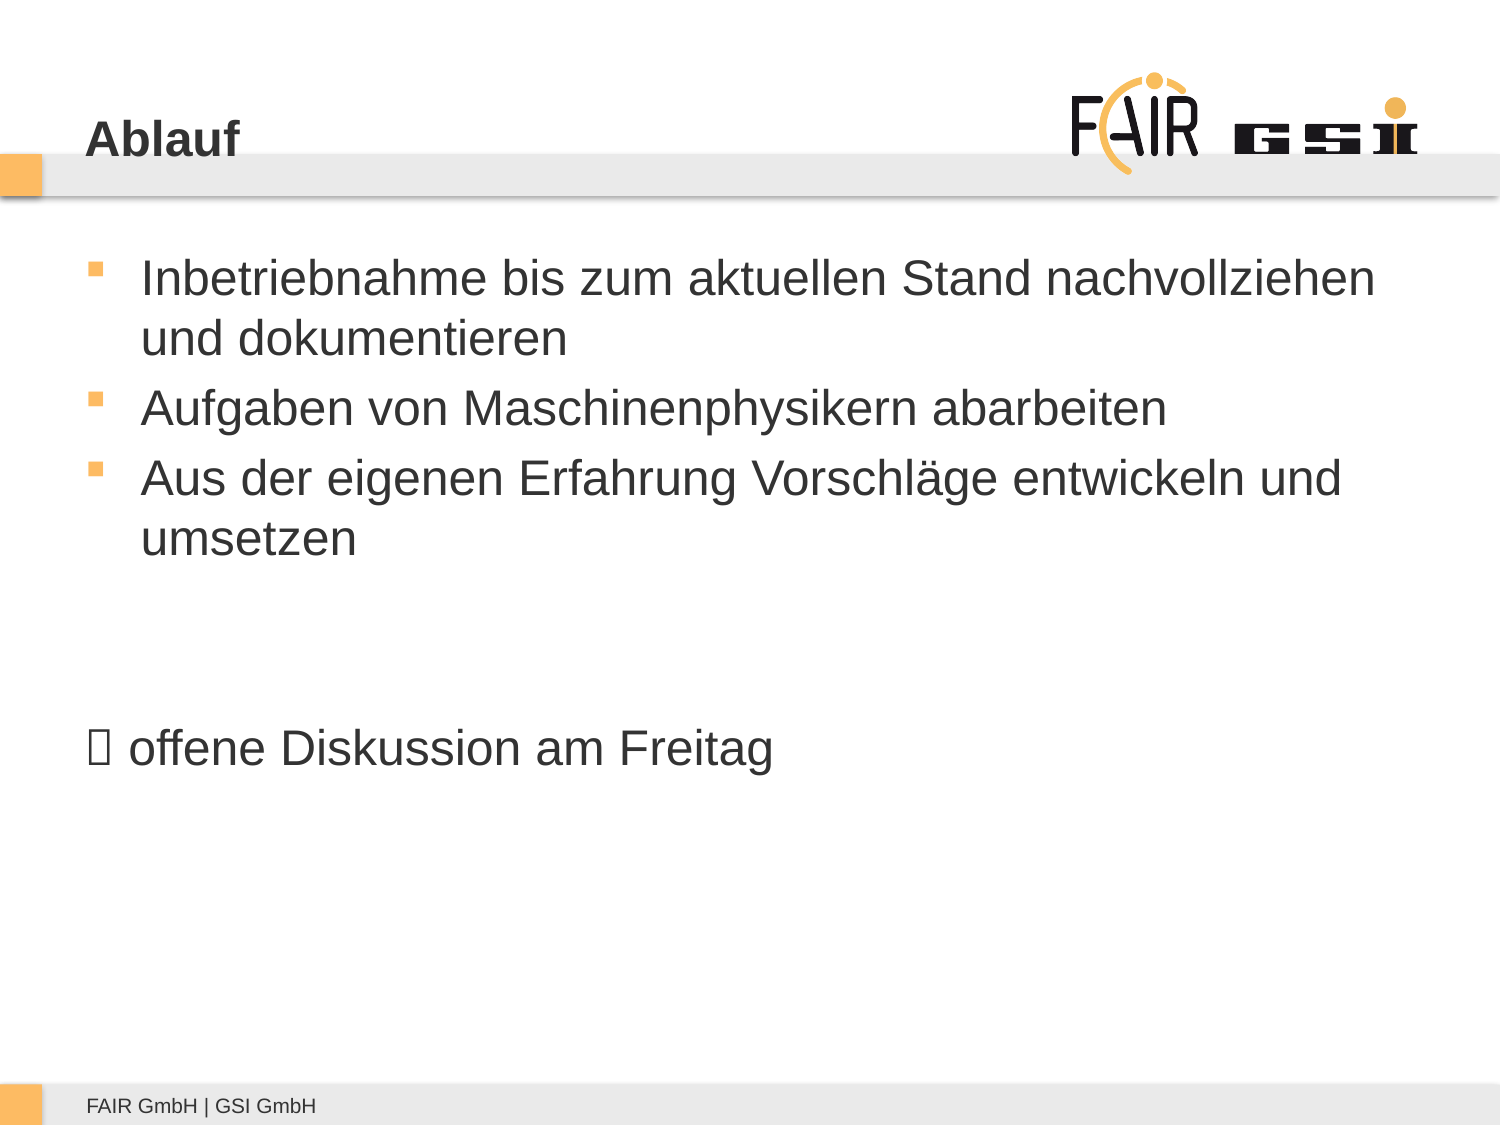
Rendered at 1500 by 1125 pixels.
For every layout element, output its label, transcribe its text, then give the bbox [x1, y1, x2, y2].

list Inbetriebnahme bis zum aktuellen Stand nachvollziehen und dokumentieren Aufgaben von Maschinenphysikern abarbeiten Aus der eigenen Erfahrung Vorschläge entwickeln und umsetzen  offene Diskussion am Freitag [69, 237, 1417, 1043]
title Ablauf [69, 44, 986, 174]
picture [1071, 70, 1199, 177]
picture [1233, 95, 1419, 154]
